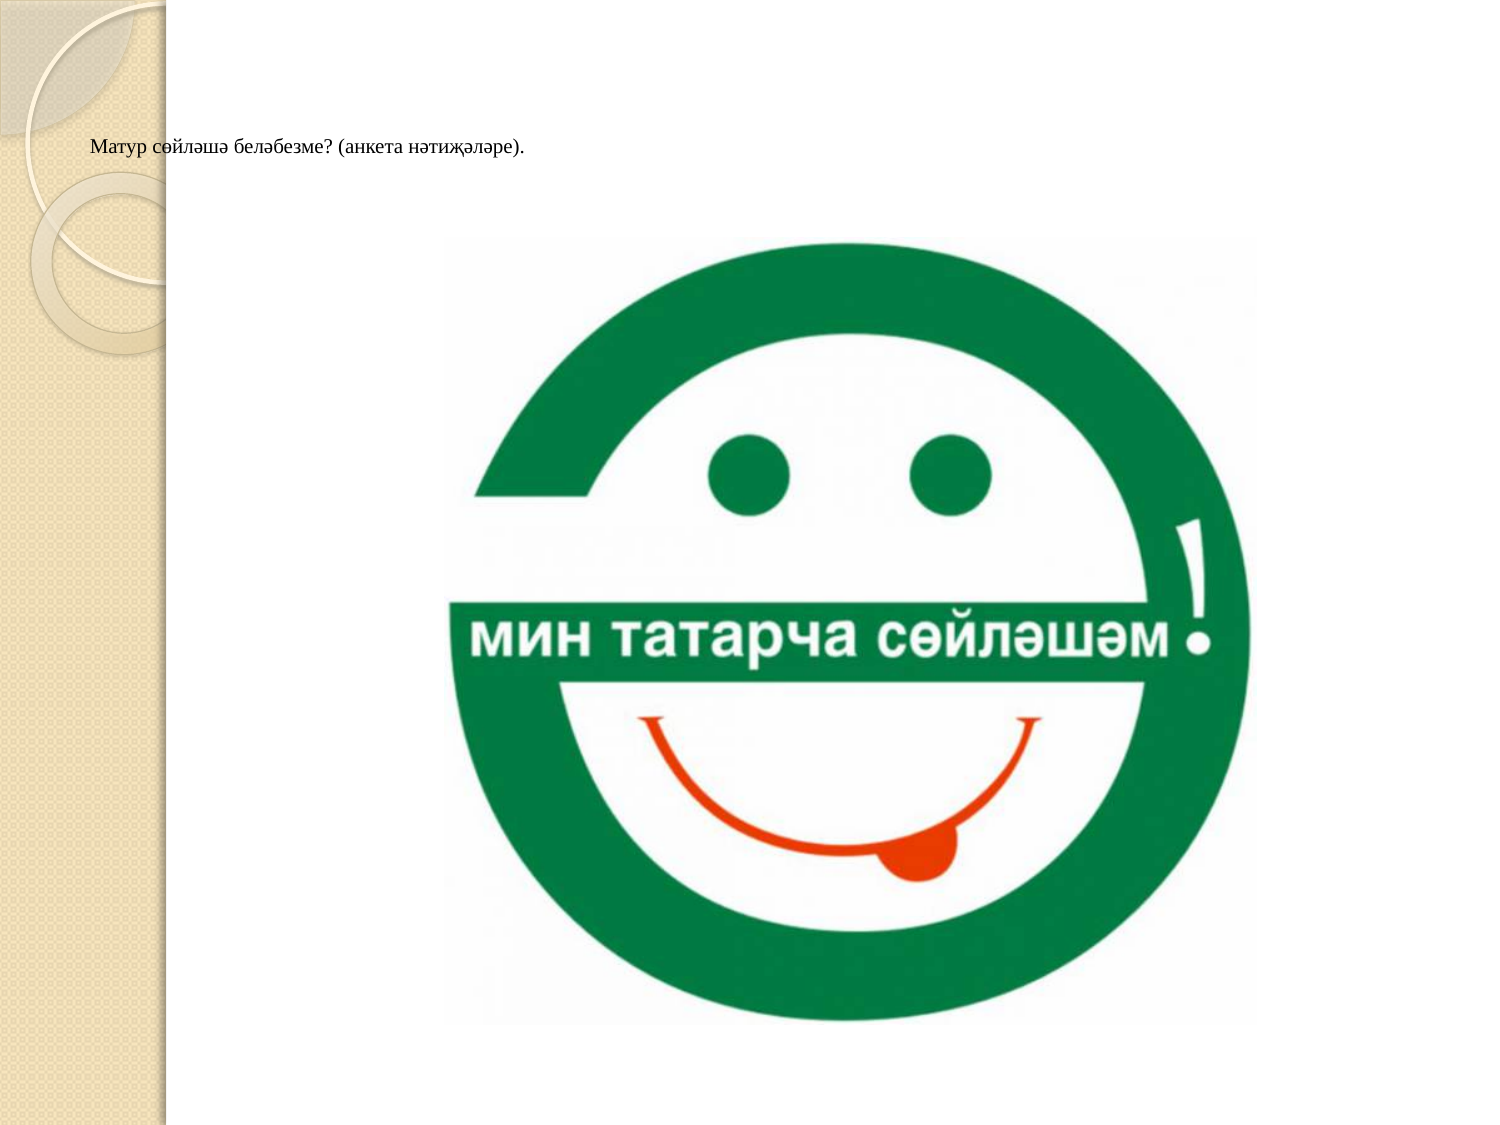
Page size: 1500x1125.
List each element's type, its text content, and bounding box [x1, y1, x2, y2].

title Матур сөйләшә беләбезме? (анкета нәтиҗәләре). [75, 125, 1425, 225]
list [444, 237, 1257, 1026]
